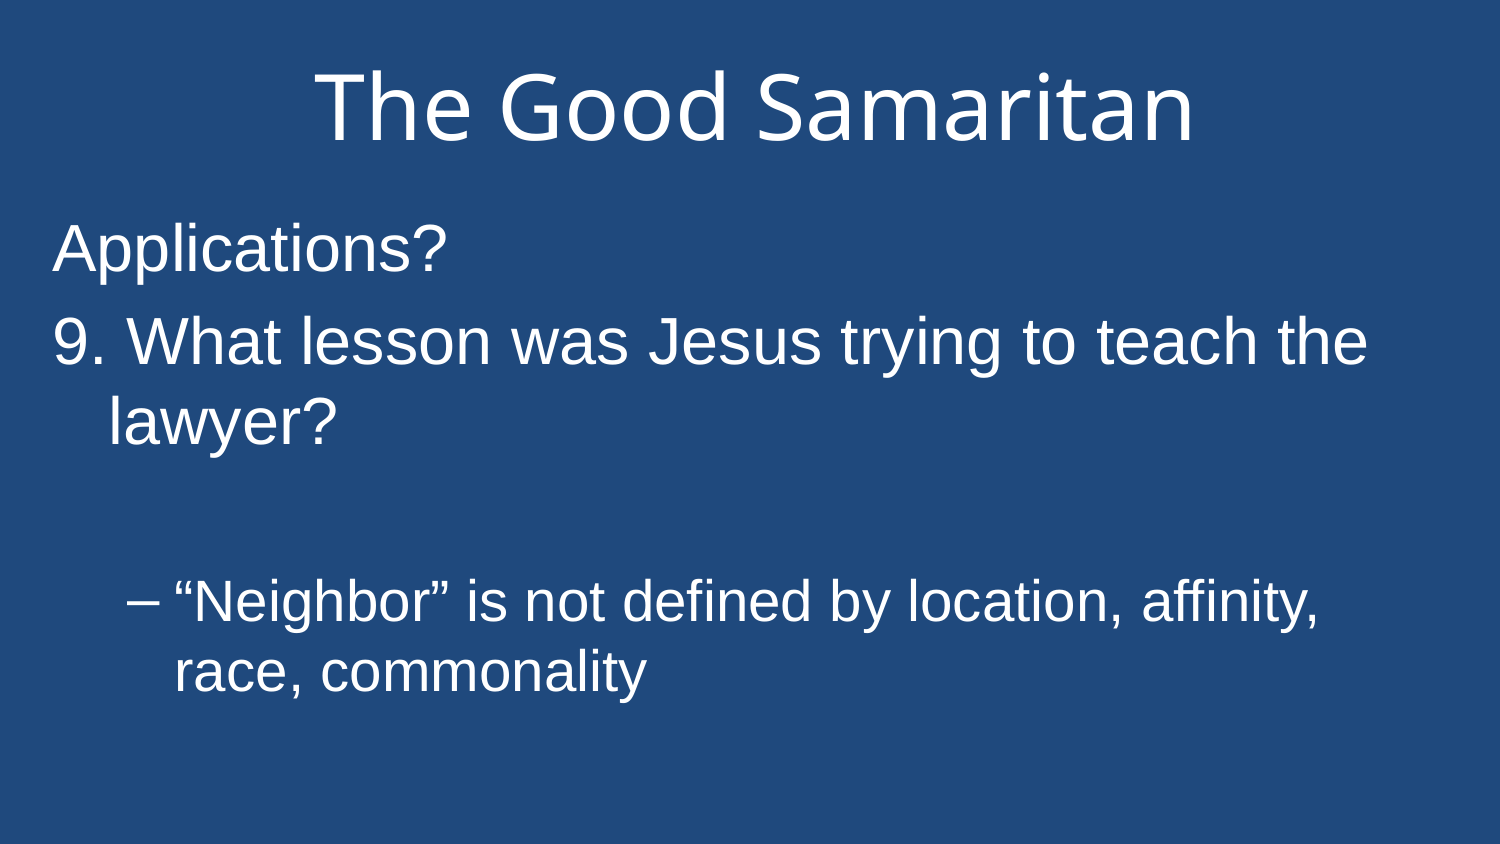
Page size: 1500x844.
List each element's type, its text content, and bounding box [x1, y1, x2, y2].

list Applications? 9. What lesson was Jesus trying to teach the lawyer? “Neighbor” is not defined by location, affinity, race, commonality [37, 196, 1475, 822]
title The Good Samaritan [37, 33, 1475, 175]
